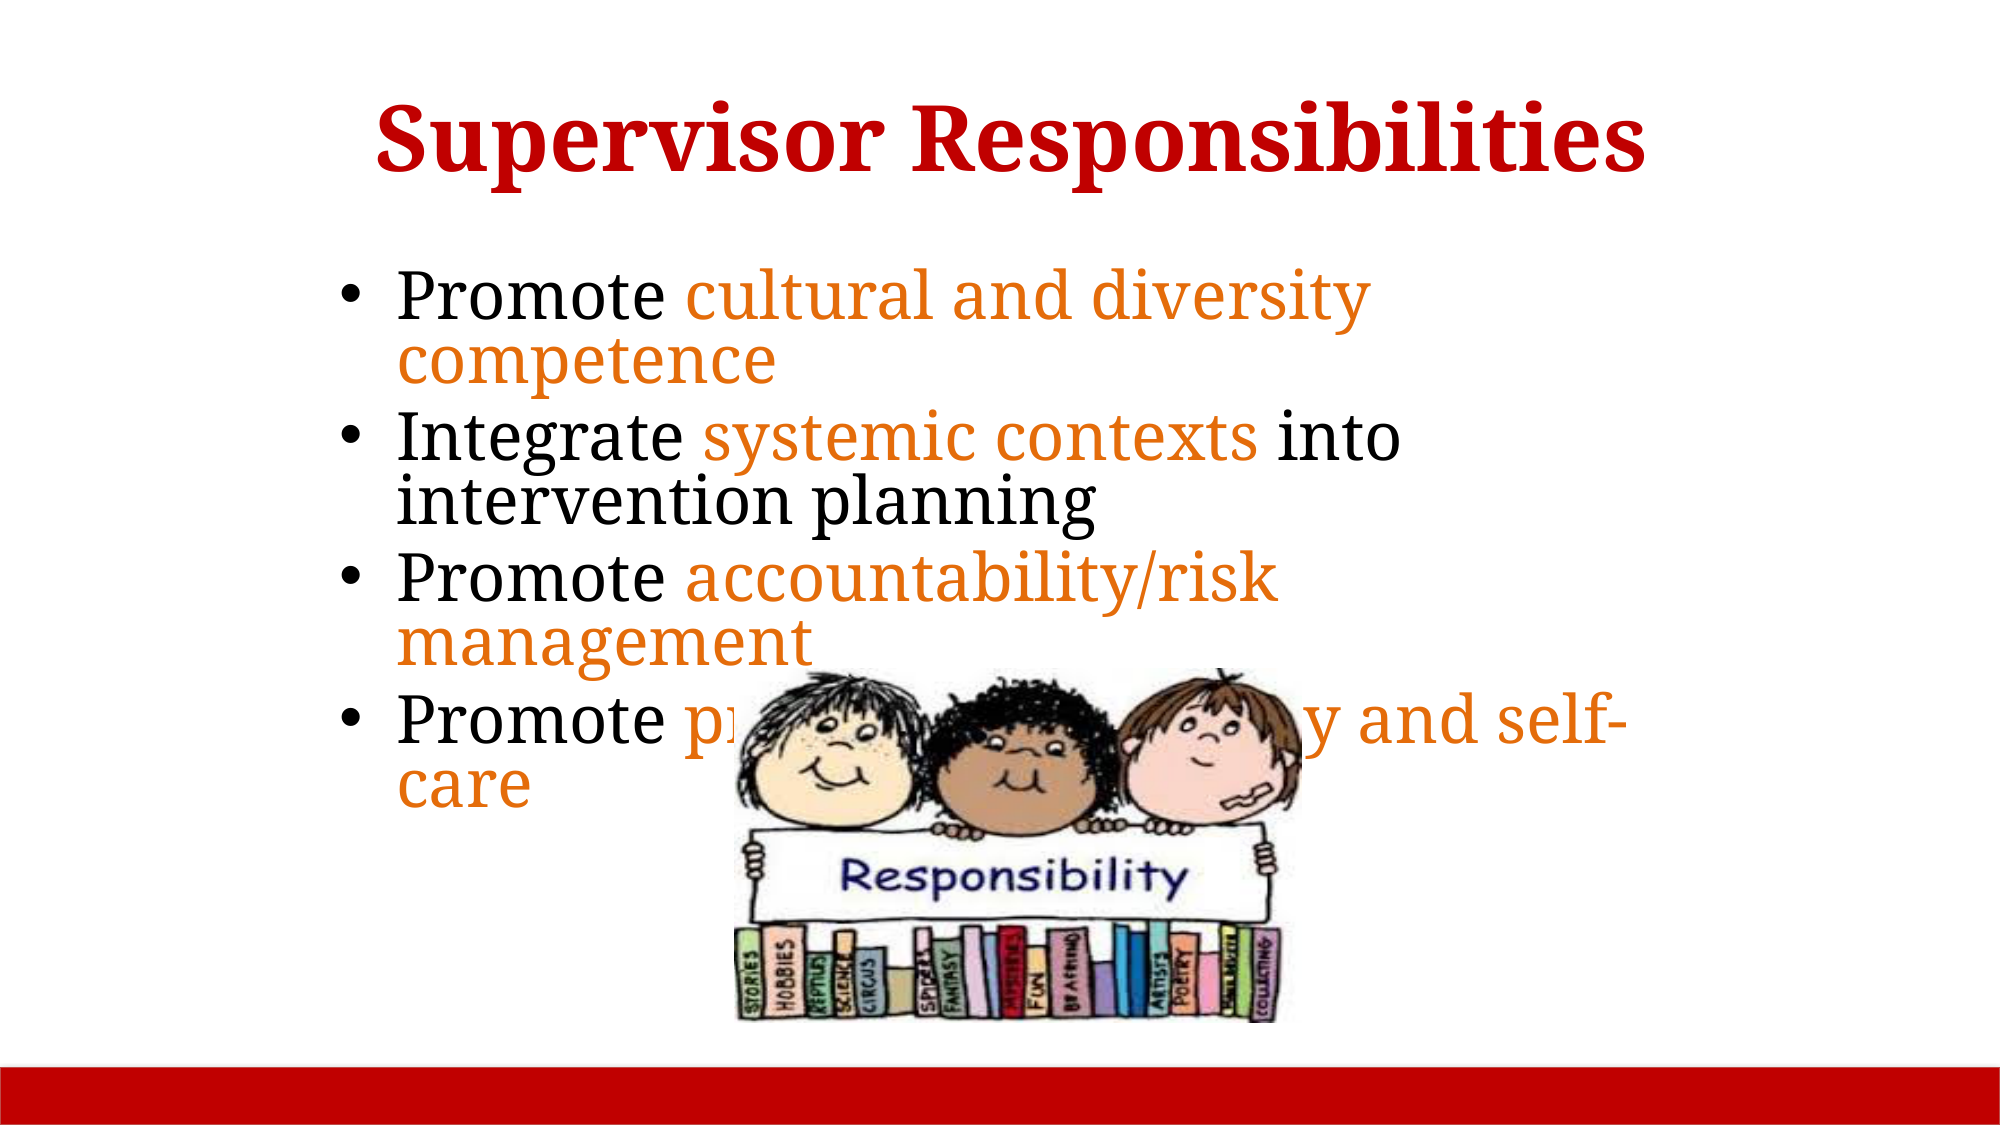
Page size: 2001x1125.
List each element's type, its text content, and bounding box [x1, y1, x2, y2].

text_box [0, 1067, 2000, 1125]
title Supervisor Responsibilities [337, 62, 1688, 208]
list Promote cultural and diversity competence Integrate systemic contexts into intervention planning Promote accountability/risk management Promote professional identity and self-care [324, 260, 1675, 1005]
picture [734, 667, 1302, 1023]
